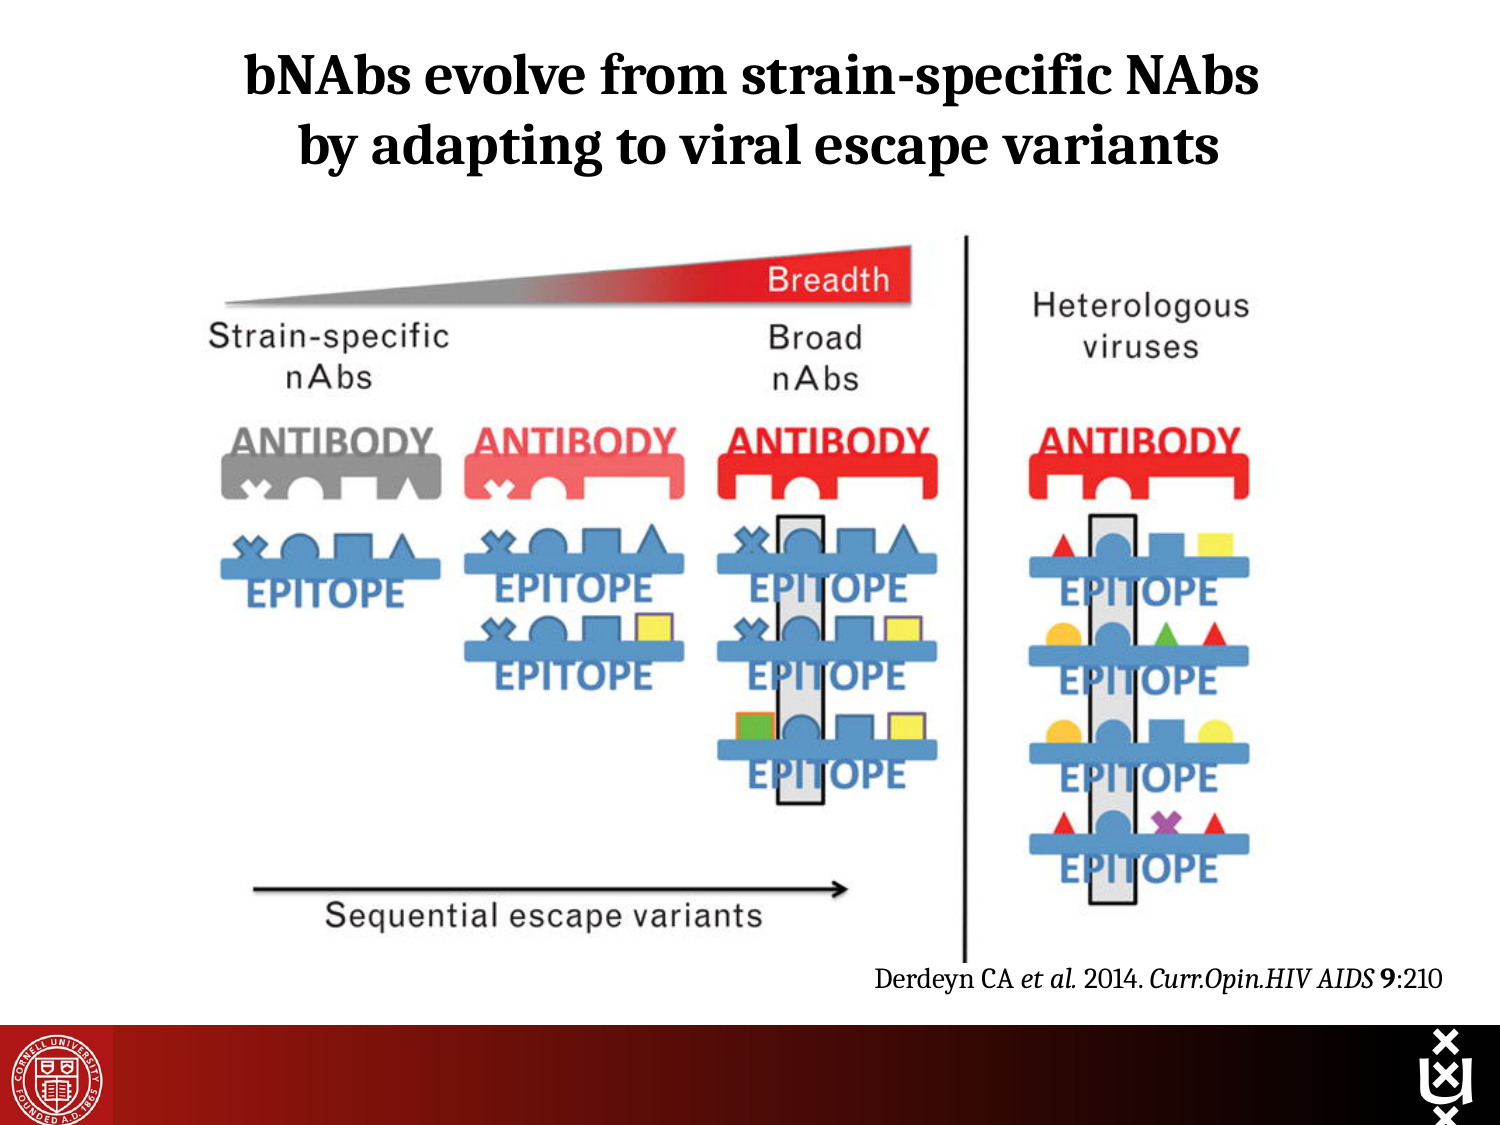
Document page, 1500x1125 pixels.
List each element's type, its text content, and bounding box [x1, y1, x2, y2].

picture [187, 221, 1268, 963]
text_box Derdeyn CA et al. 2014. Curr.Opin.HIV AIDS 9:210 [859, 951, 1458, 1002]
picture [0, 1025, 113, 1125]
text_box bNAbs evolve from strain-specific NAbs by adapting to viral escape variants [229, 29, 1289, 184]
picture [1389, 1025, 1500, 1125]
